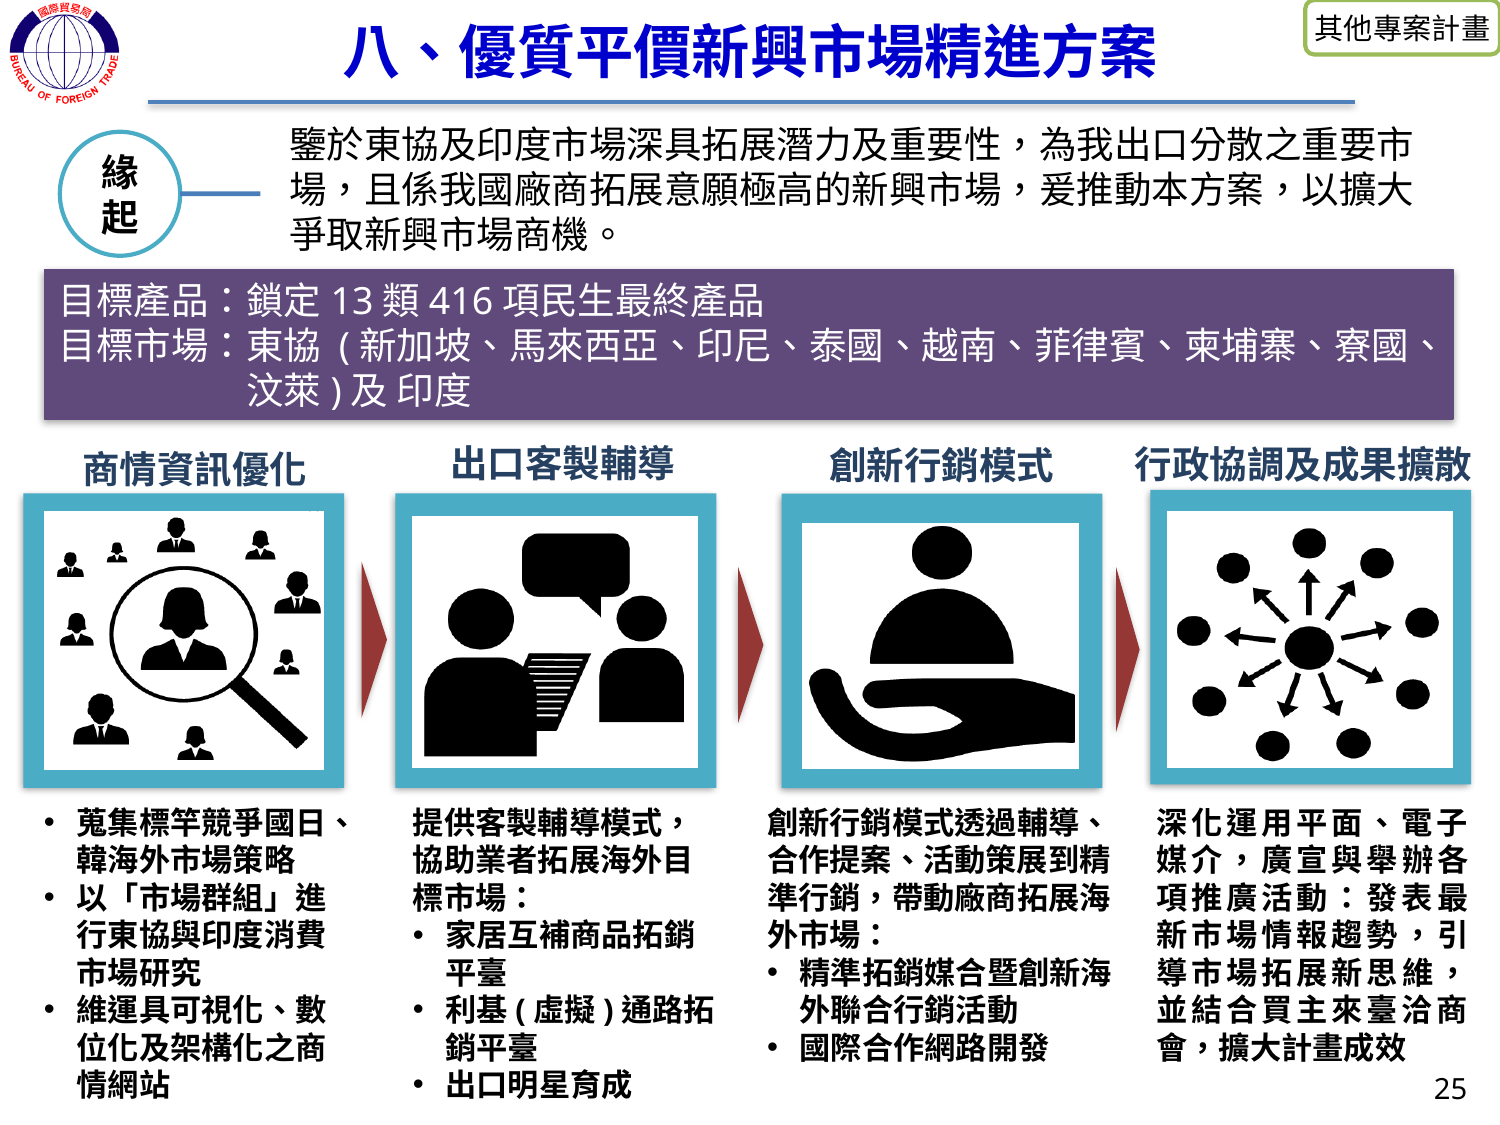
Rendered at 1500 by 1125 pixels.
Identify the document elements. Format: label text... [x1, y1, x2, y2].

text_box 目標產品：鎖定13類416項民生最終產品 目標市場：東協 (新加坡、馬來西亞、印尼、泰國、越南、菲律賓、柬埔寨、寮國、汶萊)及 印度 [44, 269, 1454, 420]
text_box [14, 432, 1500, 1125]
text_box [279, 0, 1500, 93]
text_box 其他專案計畫 [1303, 0, 1500, 57]
text_box 八、優質平價新興市場精進方案 [230, 7, 1270, 93]
picture [0, 0, 128, 107]
text_box 鑒於東協及印度市場深具拓展潛力及重要性，為我出口分散之重要市場，且係我國廠商拓展意願極高的新興市場，爰推動本方案，以擴大爭取新興市場商機。 [274, 113, 1449, 267]
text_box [59, 131, 261, 256]
